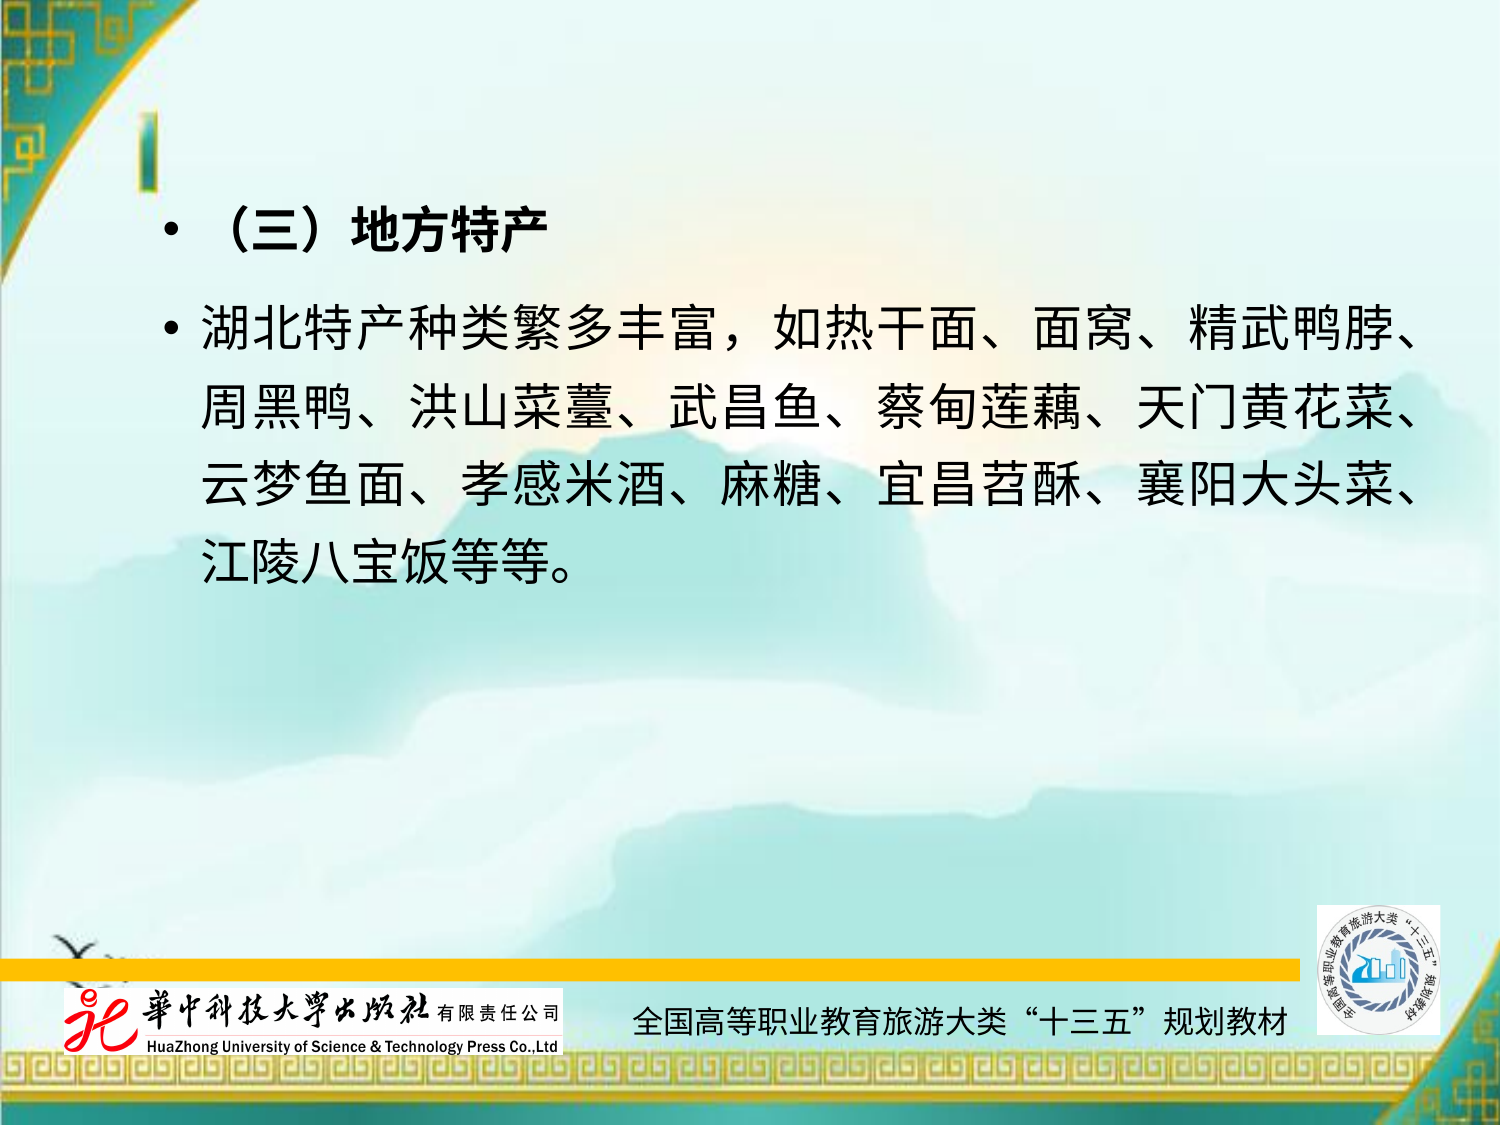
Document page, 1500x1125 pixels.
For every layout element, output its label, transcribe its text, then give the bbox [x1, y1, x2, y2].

list （三）地方特产 湖北特产种类繁多丰富，如热干面、面窝、精武鸭脖、周黑鸭、洪山菜薹、武昌鱼、蔡甸莲藕、天门黄花菜、云梦鱼面、孝感米酒、麻糖、宜昌苕酥、襄阳大头菜、江陵八宝饭等等。 [147, 172, 1412, 870]
picture [0, 0, 1500, 1125]
